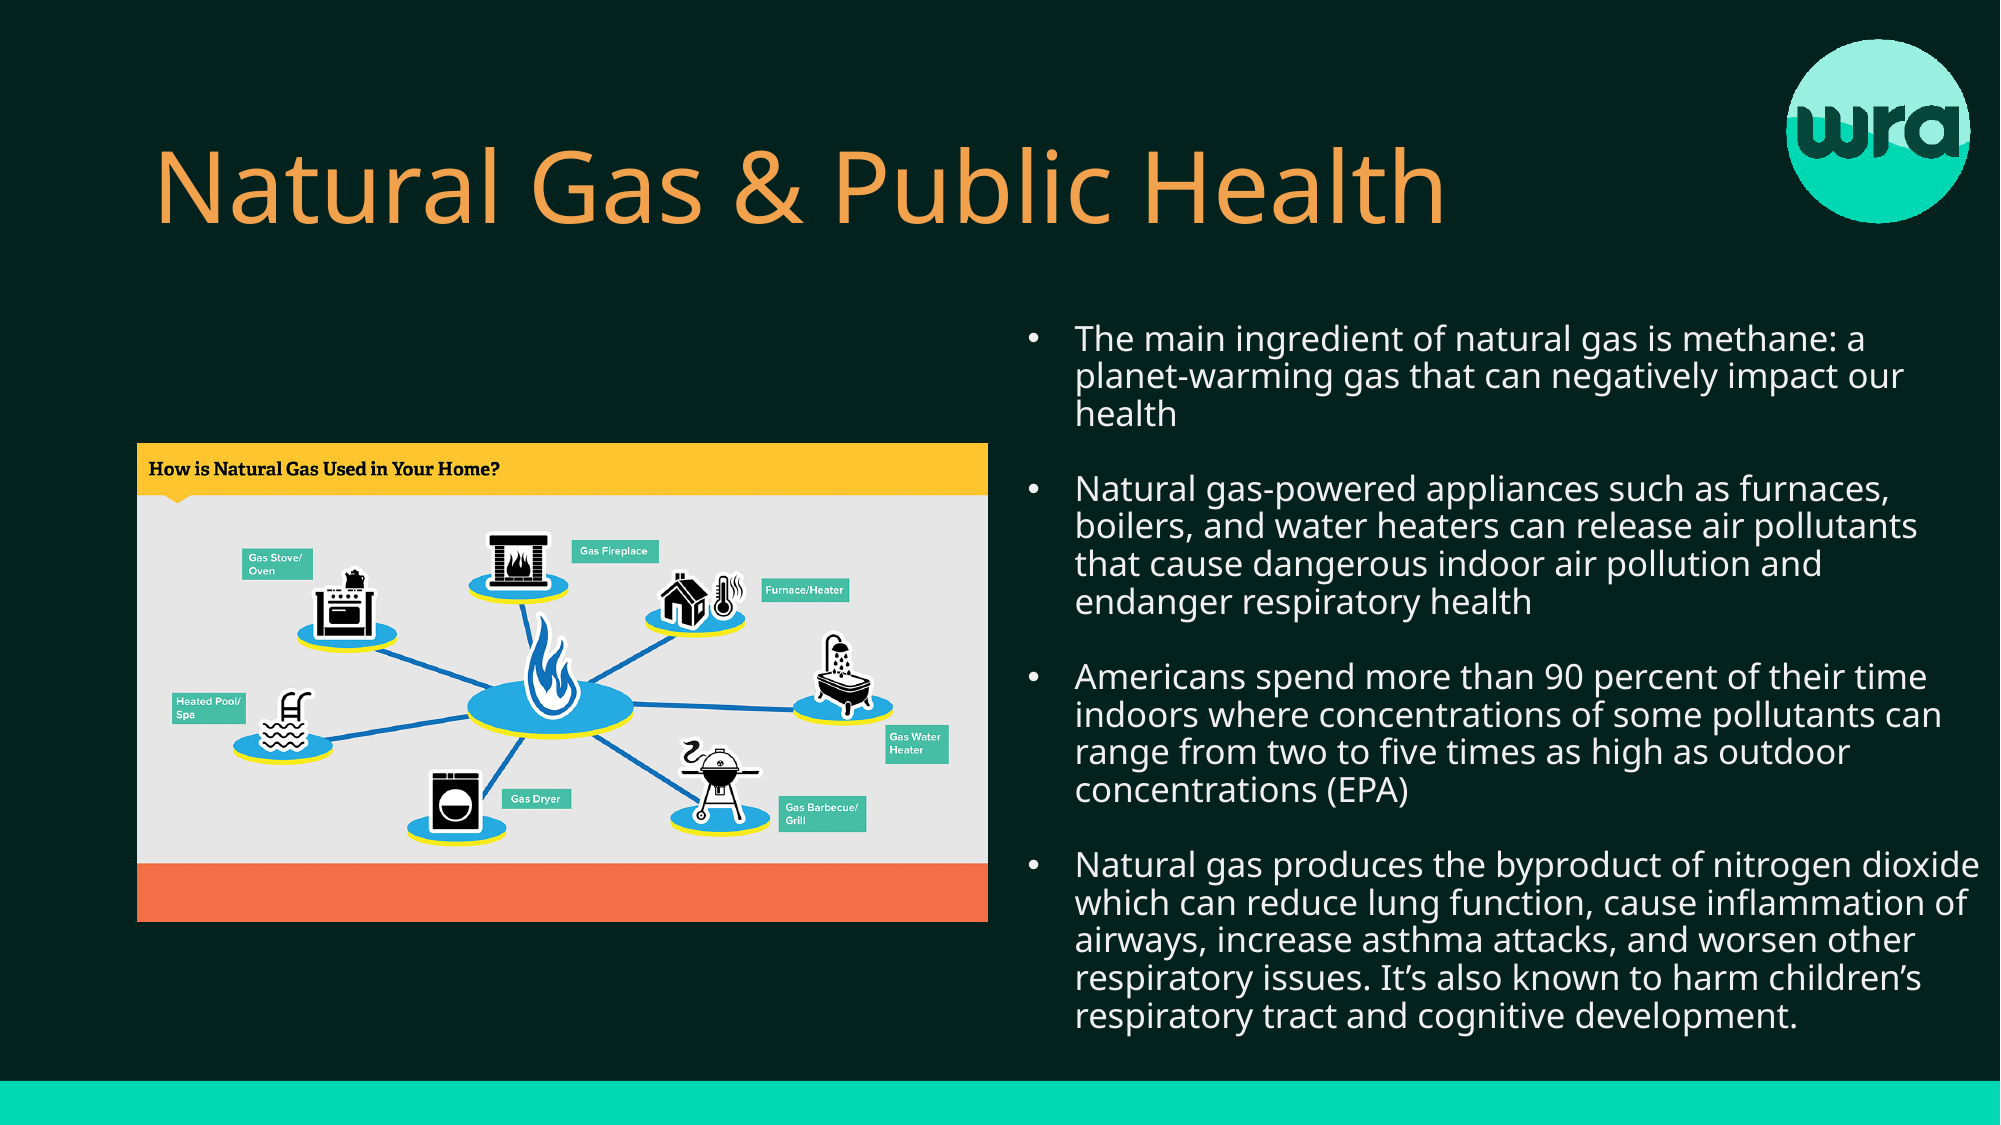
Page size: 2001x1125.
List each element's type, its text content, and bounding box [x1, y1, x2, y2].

list The main ingredient of natural gas is methane: a planet-warming gas that can negatively impact our health Natural gas-powered appliances such as furnaces, boilers, and water heaters can release air pollutants that cause dangerous indoor air pollution and endanger respiratory health Americans spend more than 90 percent of their time indoors where concentrations of some pollutants can range from two to five times as high as outdoor concentrations (EPA) Natural gas produces the byproduct of nitrogen dioxide which can reduce lung function, cause inflammation of airways, increase asthma attacks, and worsen other respiratory issues. It’s also known to harm children’s respiratory tract and cognitive development. [1012, 299, 2000, 1066]
picture [137, 443, 988, 922]
title Natural Gas & Public Health [137, 67, 1729, 317]
picture [1784, 37, 1972, 225]
